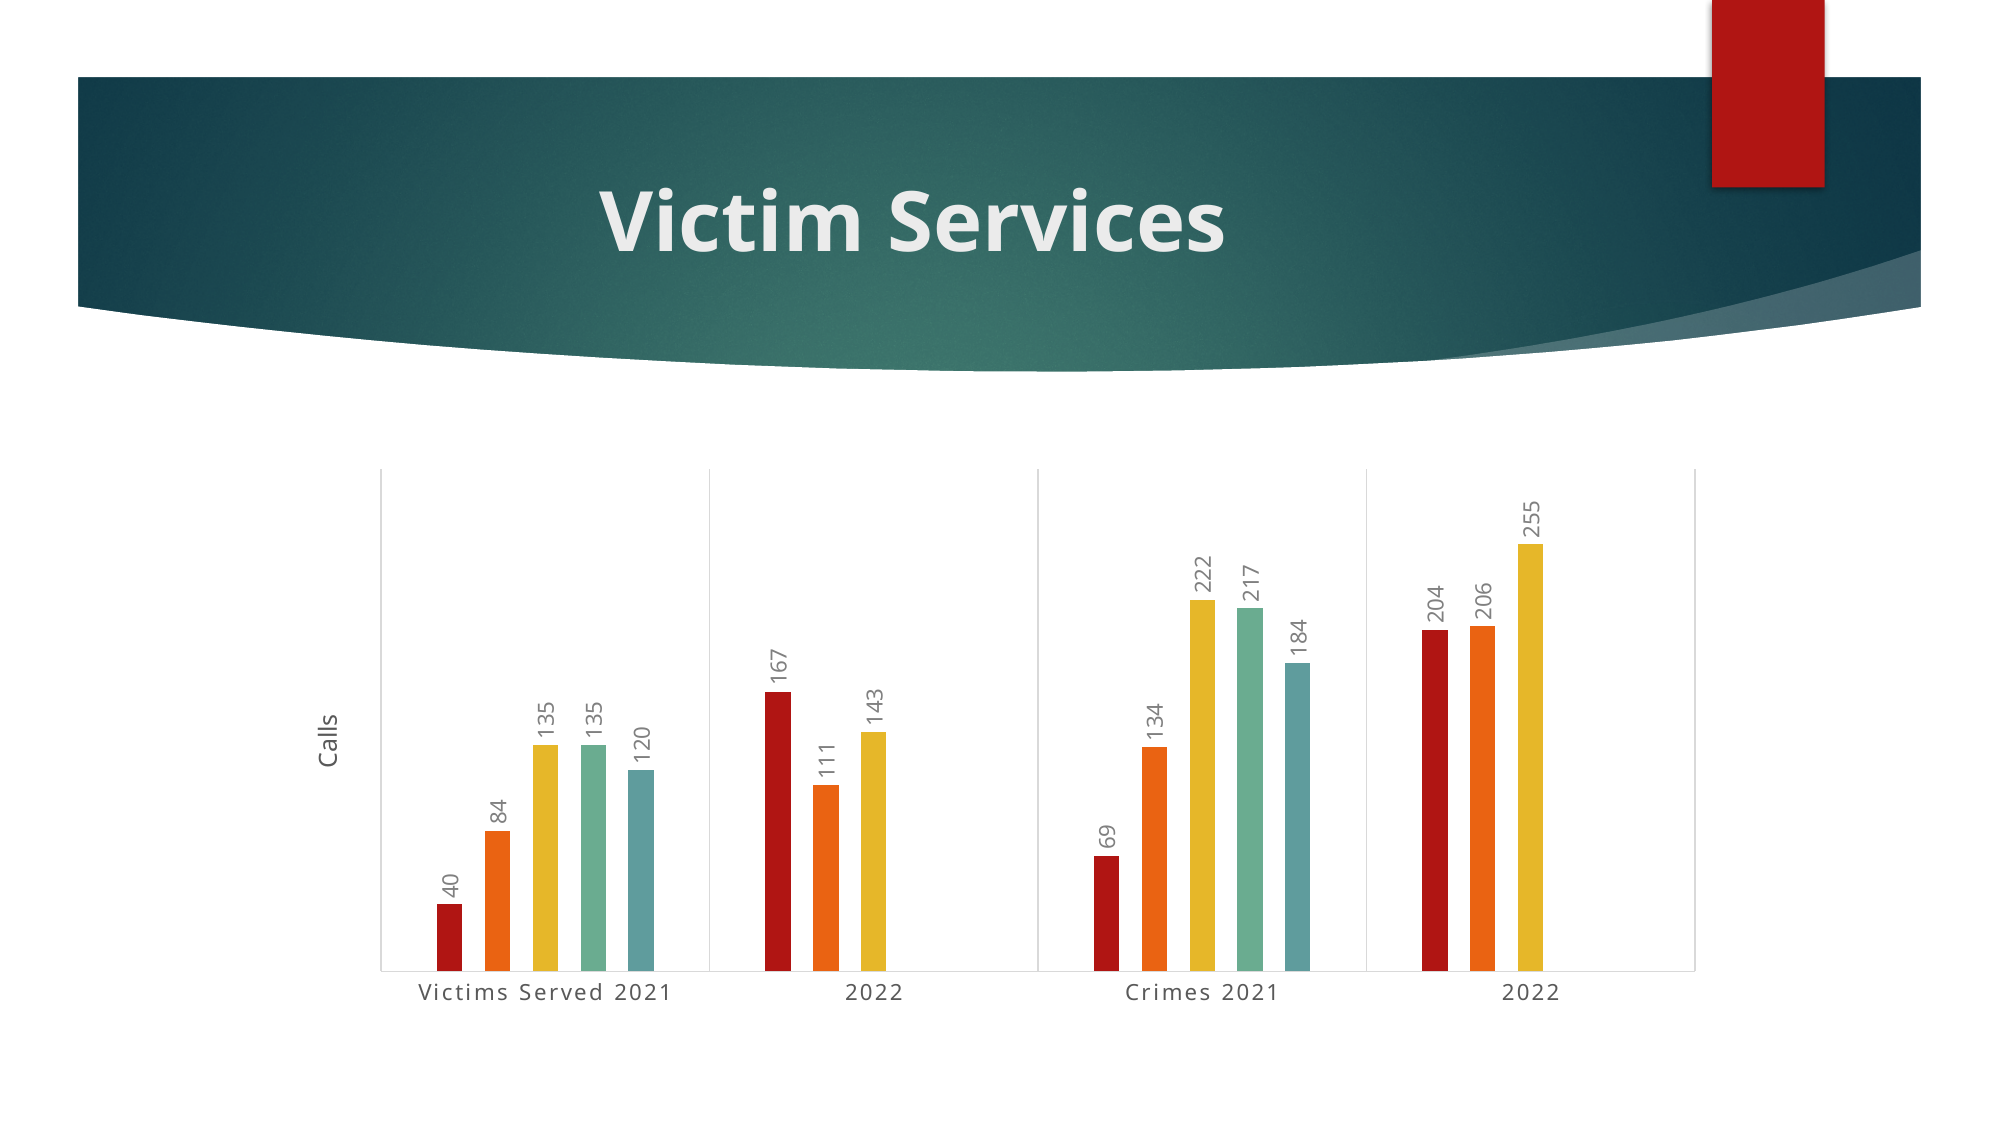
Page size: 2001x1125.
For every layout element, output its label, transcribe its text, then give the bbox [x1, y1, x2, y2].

title Victim Services [189, 159, 1638, 276]
chart [275, 457, 1725, 1019]
